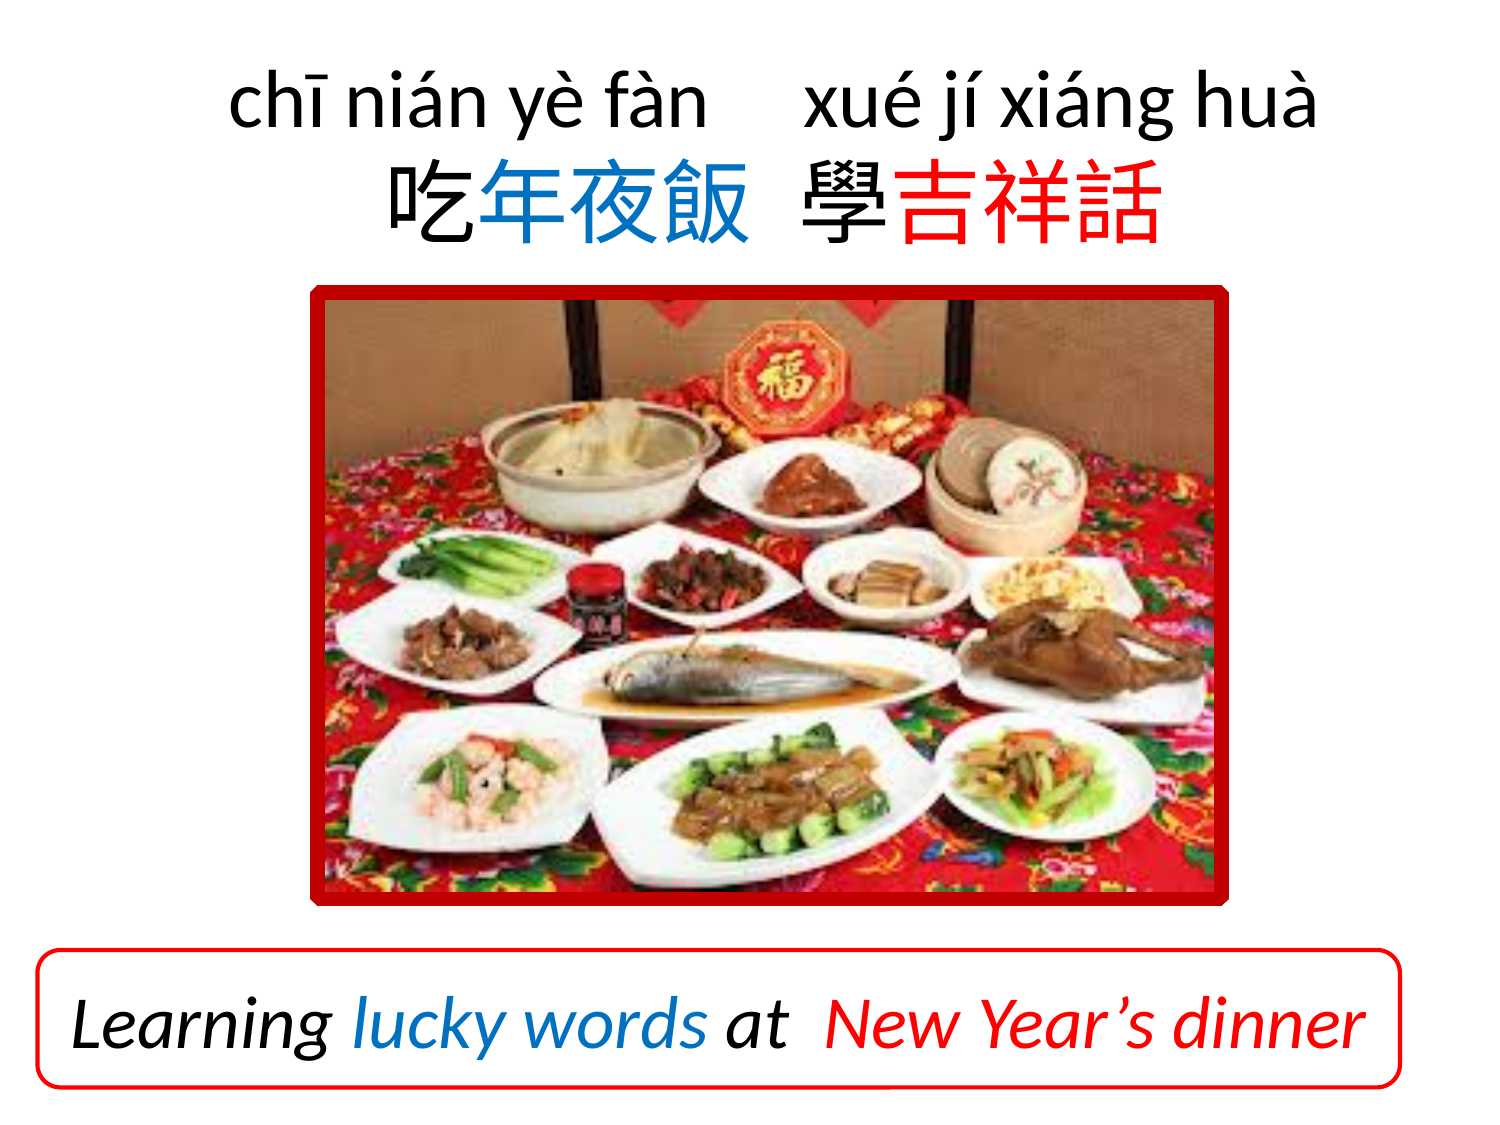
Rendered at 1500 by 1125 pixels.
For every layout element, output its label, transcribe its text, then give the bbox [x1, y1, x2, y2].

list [324, 299, 1215, 892]
text_box Learning lucky words at New Year’s dinner [35, 947, 1403, 1090]
title chī nián yè fàn xué jí xiáng huà 吃年夜飯 學吉祥話 [150, 37, 1400, 263]
